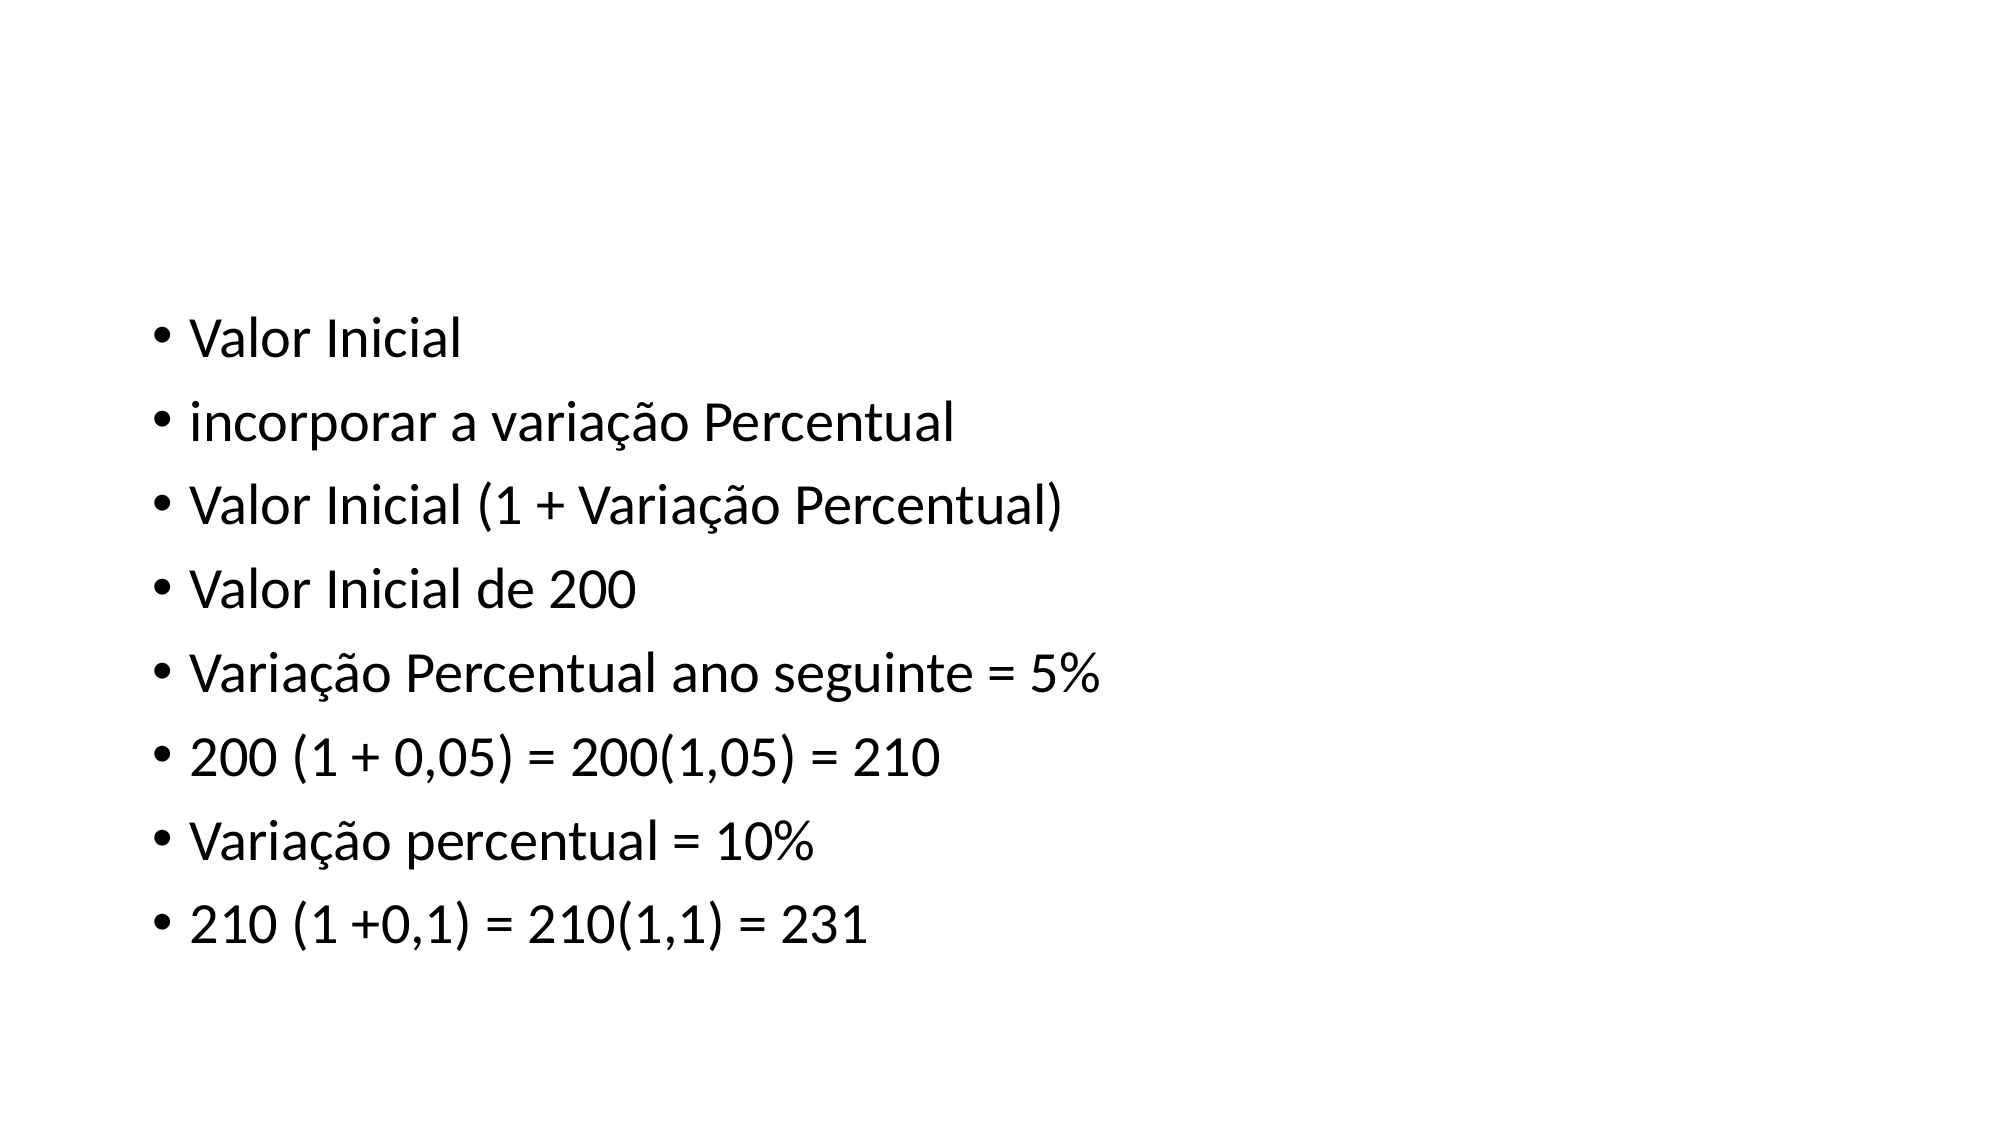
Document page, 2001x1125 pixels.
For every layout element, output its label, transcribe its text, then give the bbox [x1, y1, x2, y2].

list Valor Inicial incorporar a variação Percentual Valor Inicial (1 + Variação Percentual) Valor Inicial de 200 Variação Percentual ano seguinte = 5% 200 (1 + 0,05) = 200(1,05) = 210 Variação percentual = 10% 210 (1 +0,1) = 210(1,1) = 231 [137, 299, 1863, 1014]
